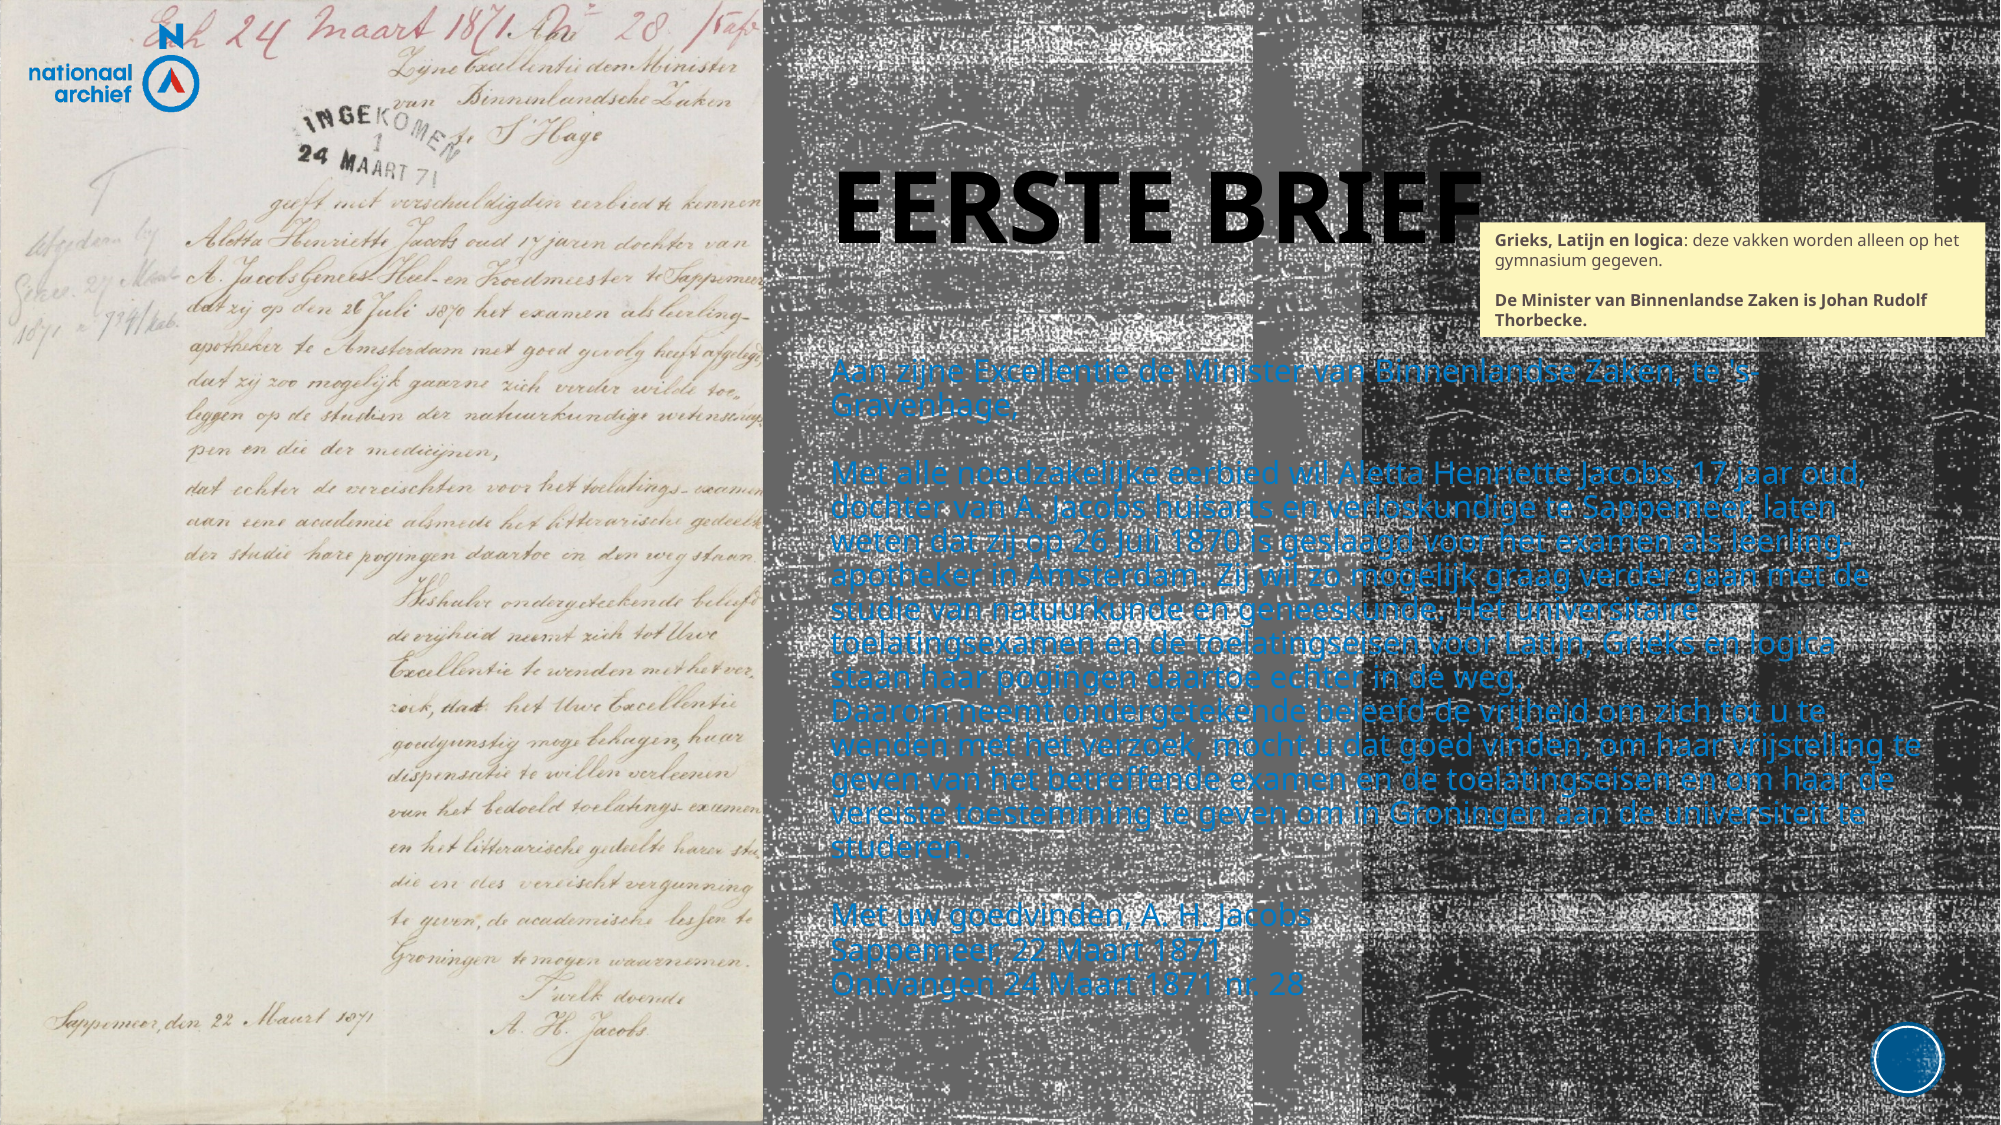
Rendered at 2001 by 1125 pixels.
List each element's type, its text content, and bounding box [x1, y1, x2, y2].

list Aan zijne Excellentie de Minister van Binnenlandse Zaken, te 's-Gravenhage, Met alle noodzakelijke eerbied wil Aletta Henriette Jacobs, 17 jaar oud, dochter van A. Jacobs huisarts en verloskundige te Sappemeer, laten weten dat zij op 26 Juli 1870 is geslaagd voor het examen als leerling-apotheker in Amsterdam. Zij wil zo mogelijk graag verder gaan met de studie van natuurkunde en geneeskunde. Het universitaire toelatingsexamen en de toelatingseisen voor Latijn, Grieks en logica staan haar pogingen daartoe echter in de weg. Daarom neemt ondergetekende beleefd de vrijheid om zich tot u te wenden met het verzoek, mocht u dat goed vinden, om haar vrijstelling te geven van het betreffende examen en de toelatingseisen en om haar de vereiste toestemming te geven om in Groningen aan de universiteit te studeren. Met uw goedvinden, A. H. Jacobs Sappemeer, 22 Maart 1871 Ontvangen 24 Maart 1871 nr. 28 [815, 348, 1941, 1013]
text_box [1872, 1024, 1943, 1096]
picture [0, 0, 763, 1125]
text_box Grieks, Latijn en logica: deze vakken worden alleen op het gymnasium gegeven. De Minister van Binnenlandse Zaken is Johan Rudolf Thorbecke. [1480, 222, 1986, 337]
text_box [764, 0, 2000, 1125]
title eerste Brief [815, 79, 1920, 344]
